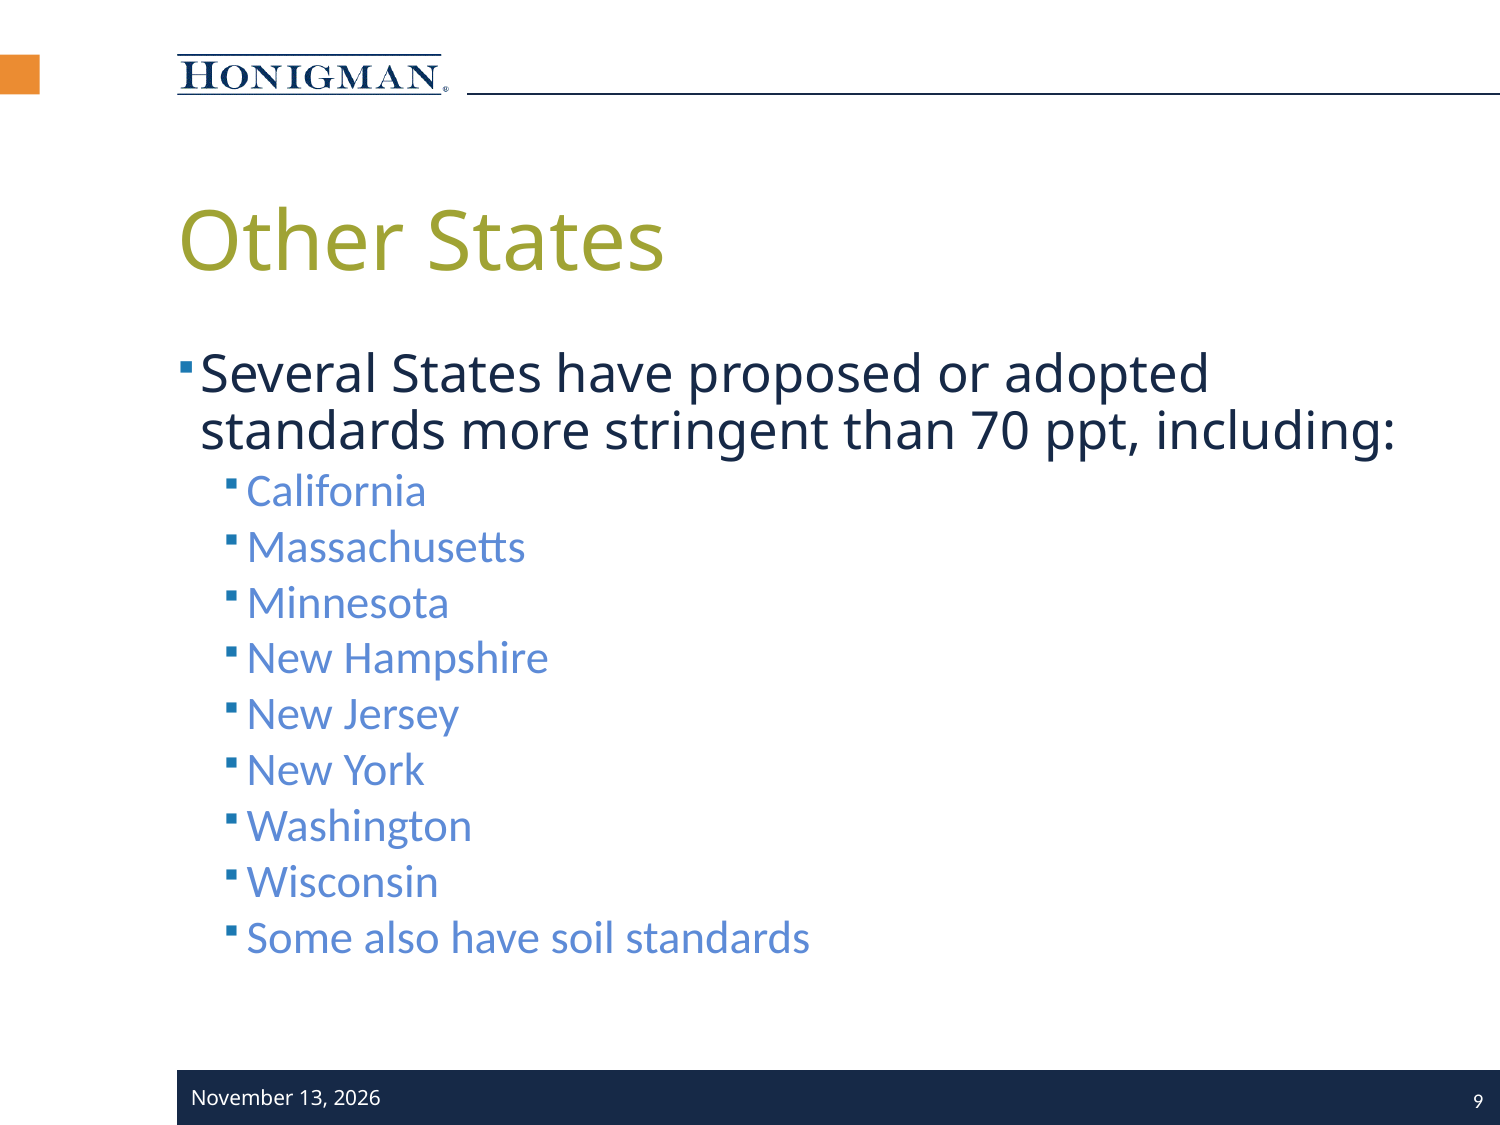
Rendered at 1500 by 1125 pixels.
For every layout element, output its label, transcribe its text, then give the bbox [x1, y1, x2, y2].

picture [177, 54, 449, 95]
list Several States have proposed or adopted standards more stringent than 70 ppt, including: California Massachusetts Minnesota New Hampshire New Jersey New York Washington Wisconsin Some also have soil standards [177, 347, 1421, 1014]
slide_number 9 [1366, 1052, 1484, 1113]
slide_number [190, 1052, 585, 1113]
title Other States [177, 199, 1351, 330]
